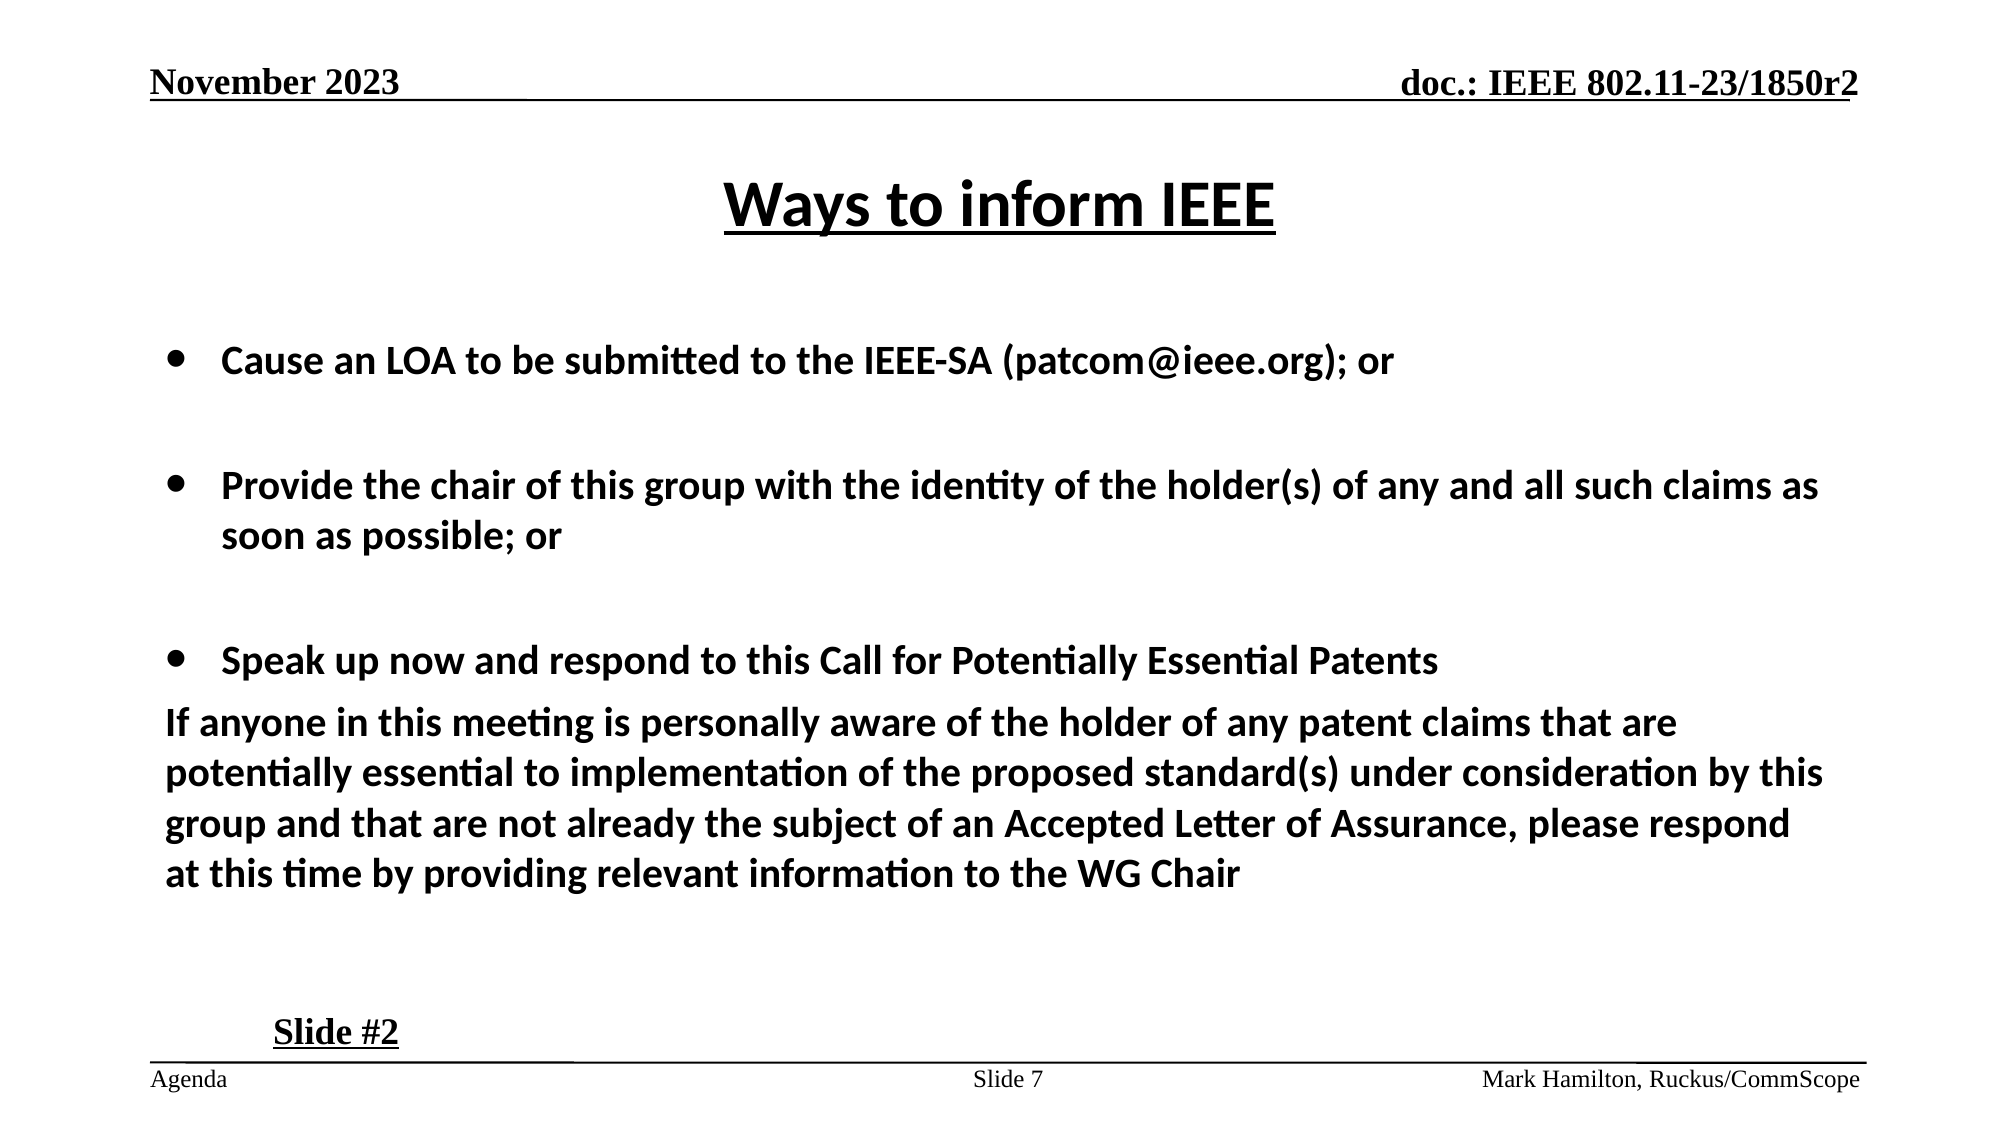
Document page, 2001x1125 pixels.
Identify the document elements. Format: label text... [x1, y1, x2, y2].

text_box Slide #2 [258, 999, 415, 1060]
slide_number Slide 7 [950, 1061, 1067, 1123]
list Cause an LOA to be submitted to the IEEE-SA (patcom@ieee.org); or Provide the chair of this group with the identity of the holder(s) of any and all such claims as soon as possible; or Speak up now and respond to this Call for Potentially Essential Patents If anyone in this meeting is personally aware of the holder of any patent claims that are potentially essential to implementation of the proposed standard(s) under consideration by this group and that are not already the subject of an Accepted Letter of Assurance, please respond at this time by providing relevant information to the WG Chair [149, 324, 1850, 1000]
title Ways to inform IEEE [149, 112, 1850, 288]
